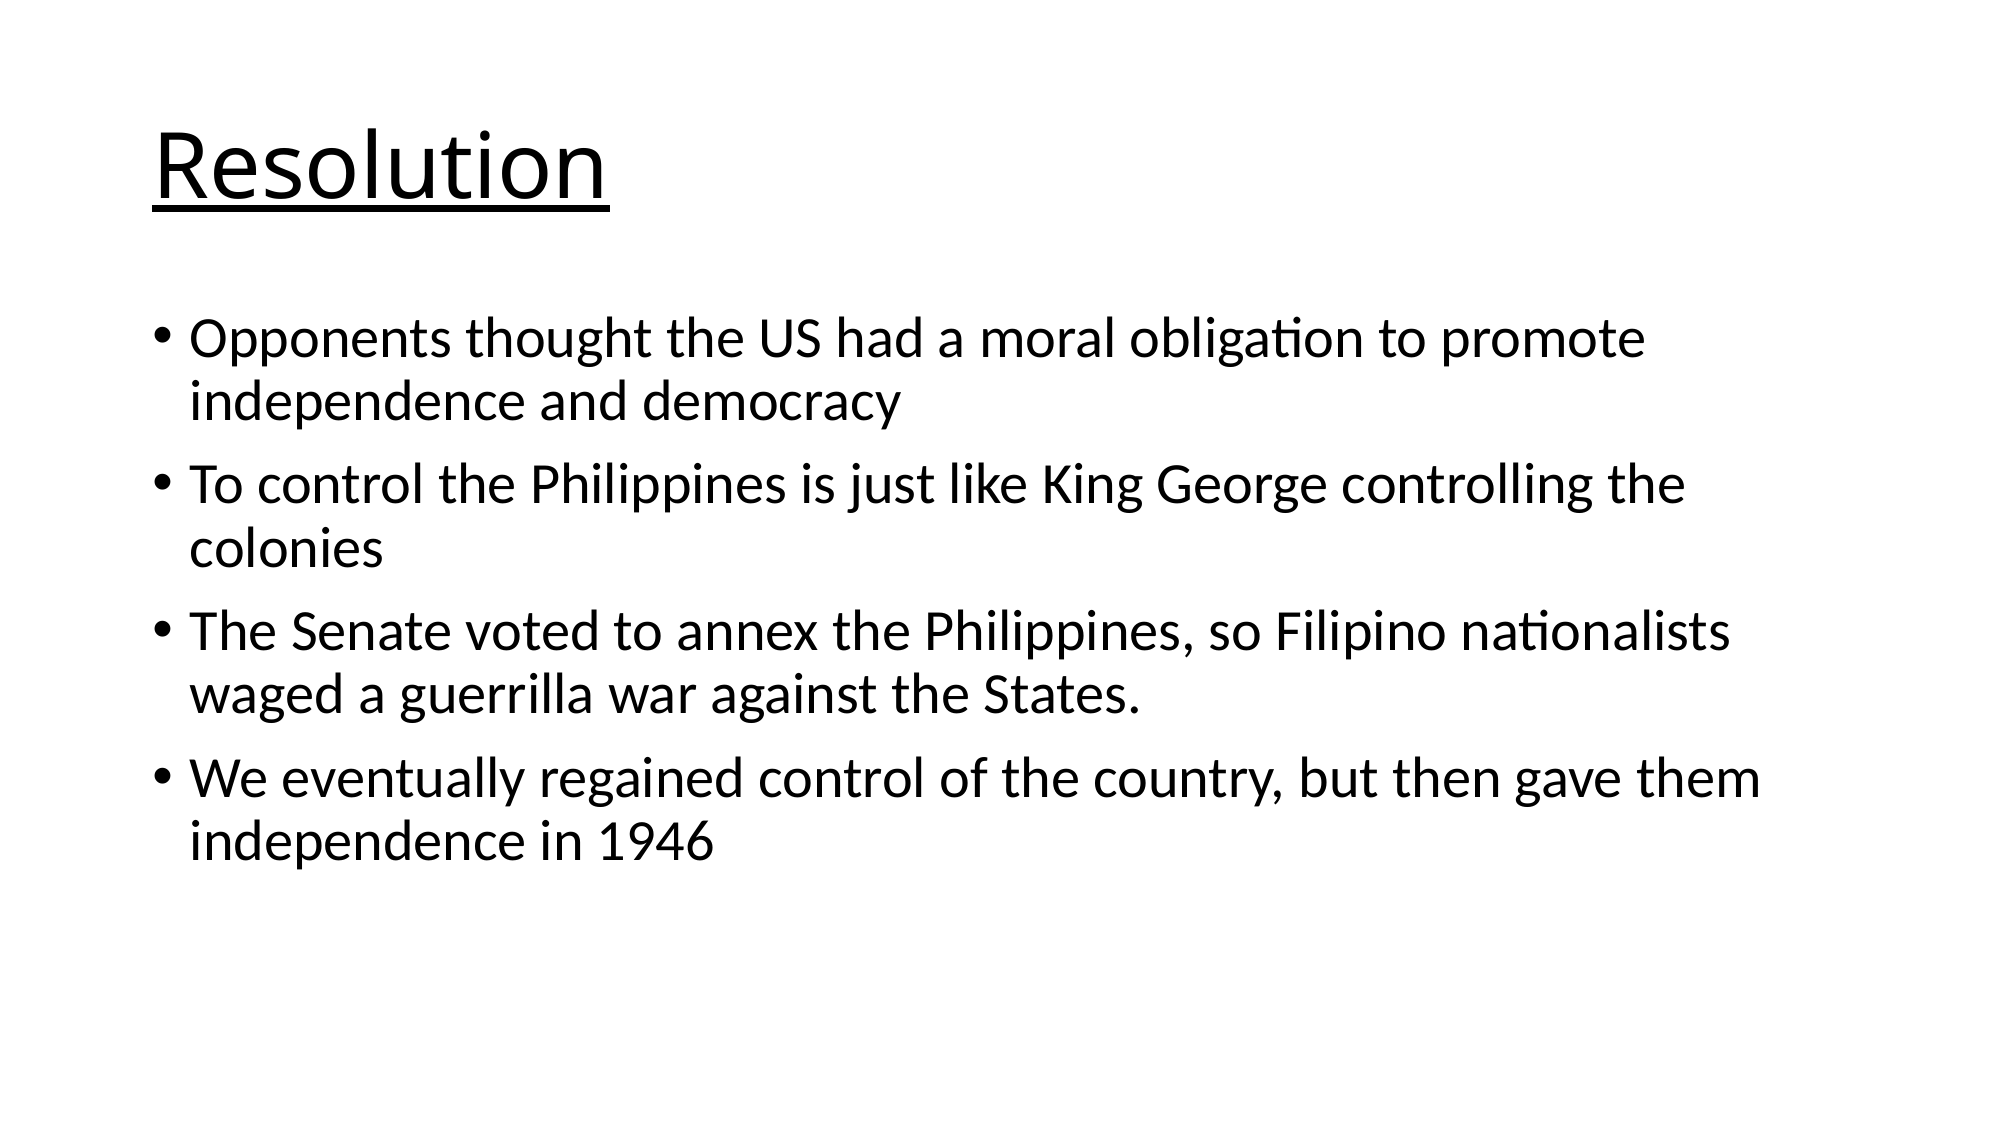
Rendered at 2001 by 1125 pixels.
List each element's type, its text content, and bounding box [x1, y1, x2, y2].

title Resolution [137, 59, 1863, 278]
list Opponents thought the US had a moral obligation to promote independence and democracy To control the Philippines is just like King George controlling the colonies The Senate voted to annex the Philippines, so Filipino nationalists waged a guerrilla war against the States. We eventually regained control of the country, but then gave them independence in 1946 [137, 299, 1863, 1014]
